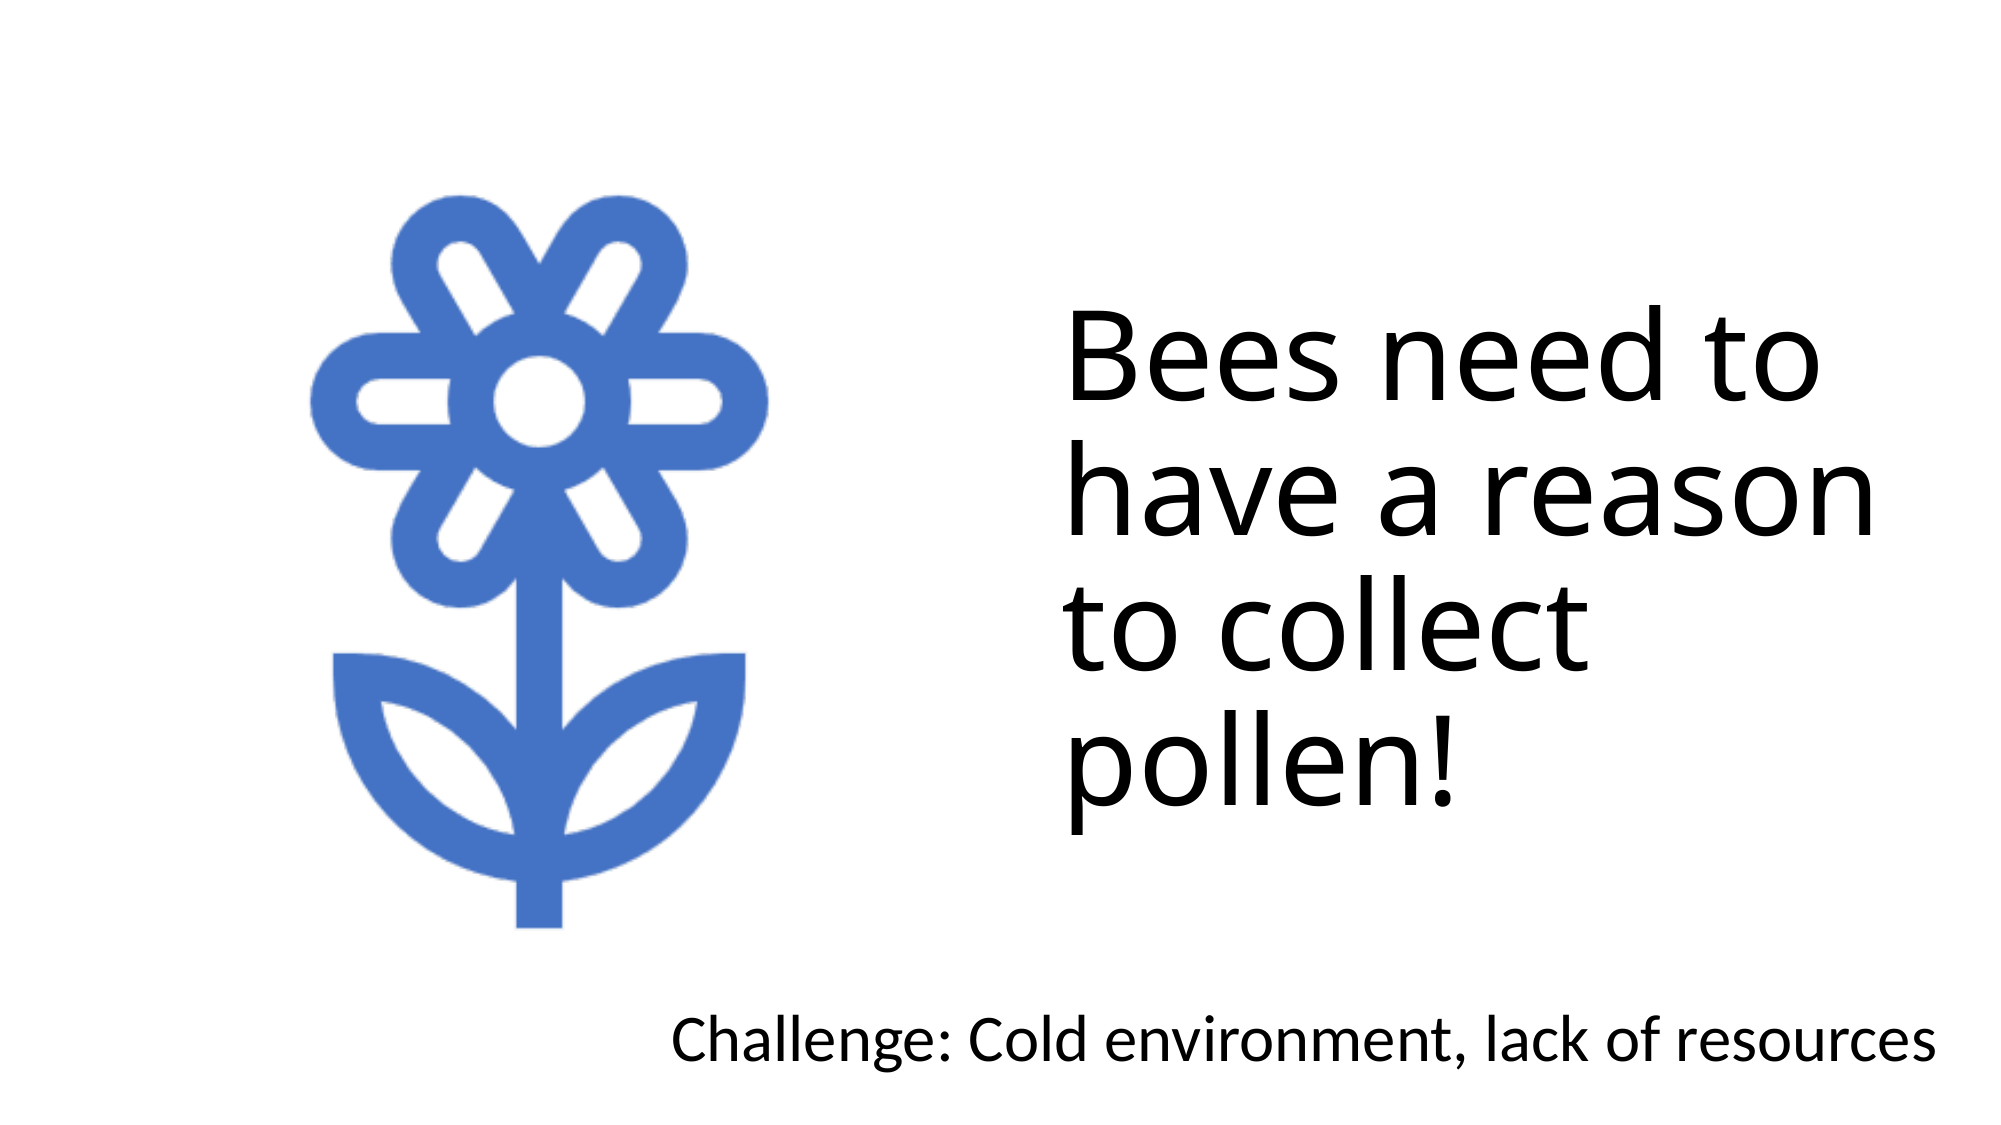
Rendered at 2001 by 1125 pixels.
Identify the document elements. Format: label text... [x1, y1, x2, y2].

picture [105, 123, 984, 1002]
title Bees need to have a reason to collect pollen! [1046, 119, 1901, 987]
text_box Challenge: Cold environment, lack of resources [656, 987, 2000, 1083]
